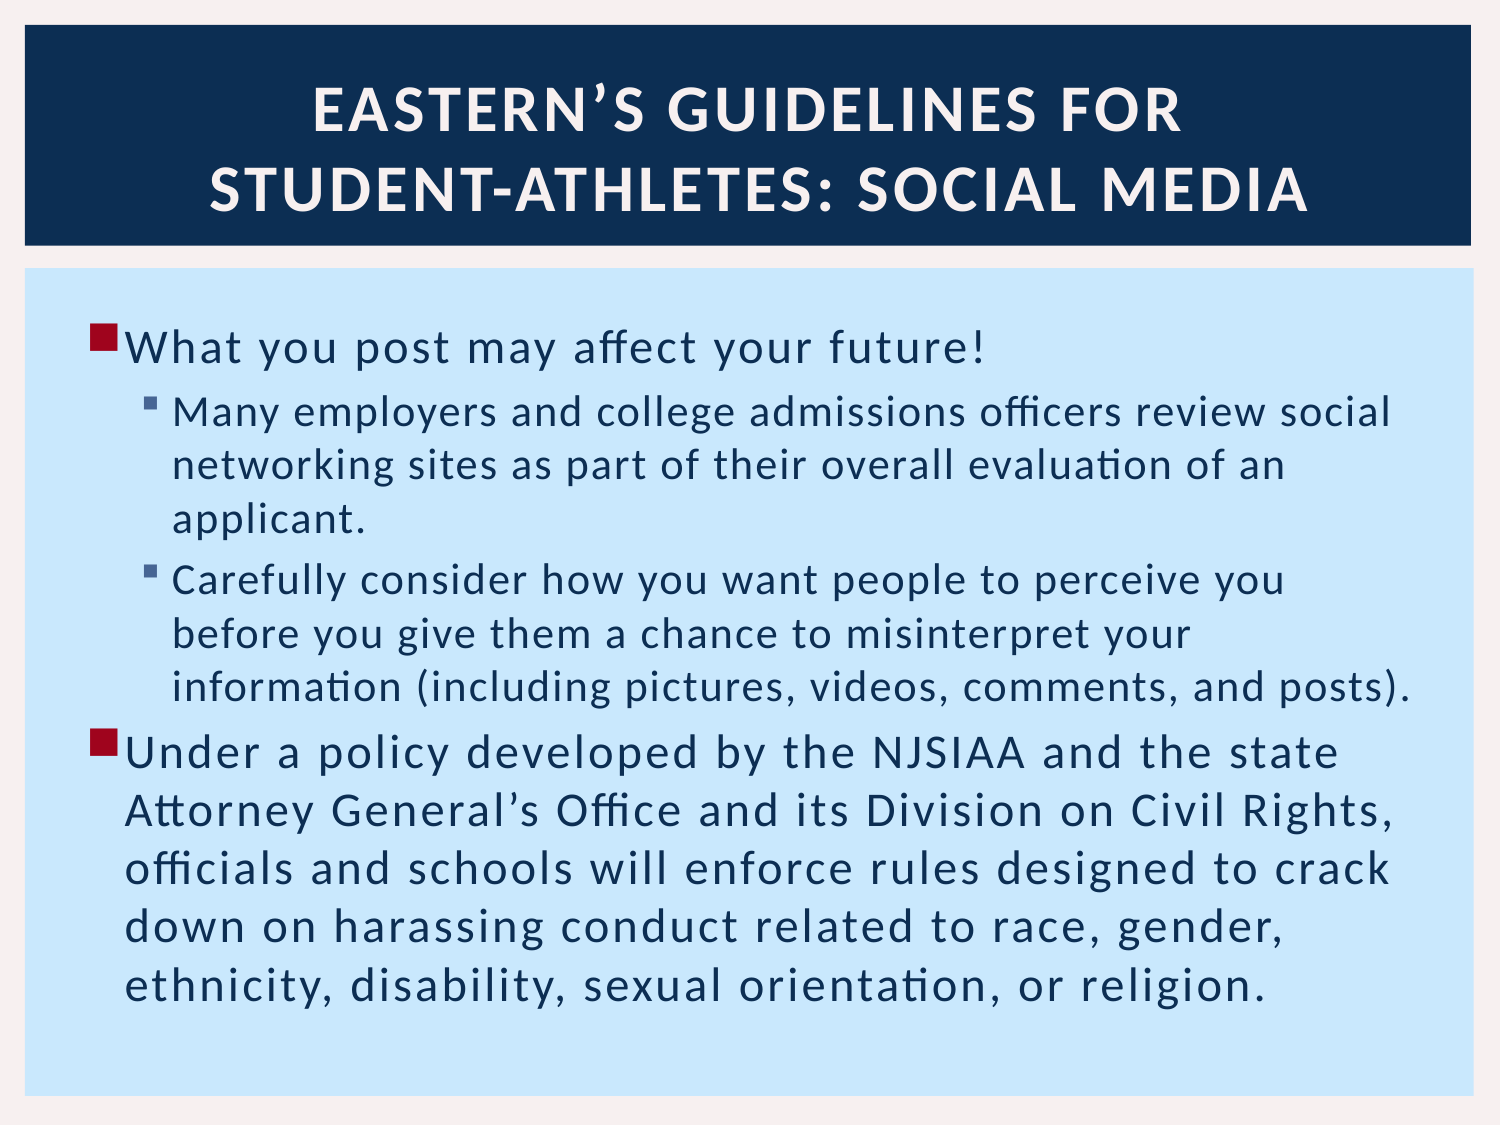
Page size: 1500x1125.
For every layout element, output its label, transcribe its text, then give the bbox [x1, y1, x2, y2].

list What you post may affect your future! Many employers and college admissions officers review social networking sites as part of their overall evaluation of an applicant. Carefully consider how you want people to perceive you before you give them a chance to misinterpret your information (including pictures, videos, comments, and posts). Under a policy developed by the NJSIAA and the state Attorney General’s Office and its Division on Civil Rights, officials and schools will enforce rules designed to crack down on harassing conduct related to race, gender, ethnicity, disability, sexual orientation, or religion. [62, 281, 1442, 1045]
title EASTERN’S GUIDELINES FOR STUDENT-ATHLETES: SOCIAL MEDIA [62, 58, 1438, 232]
